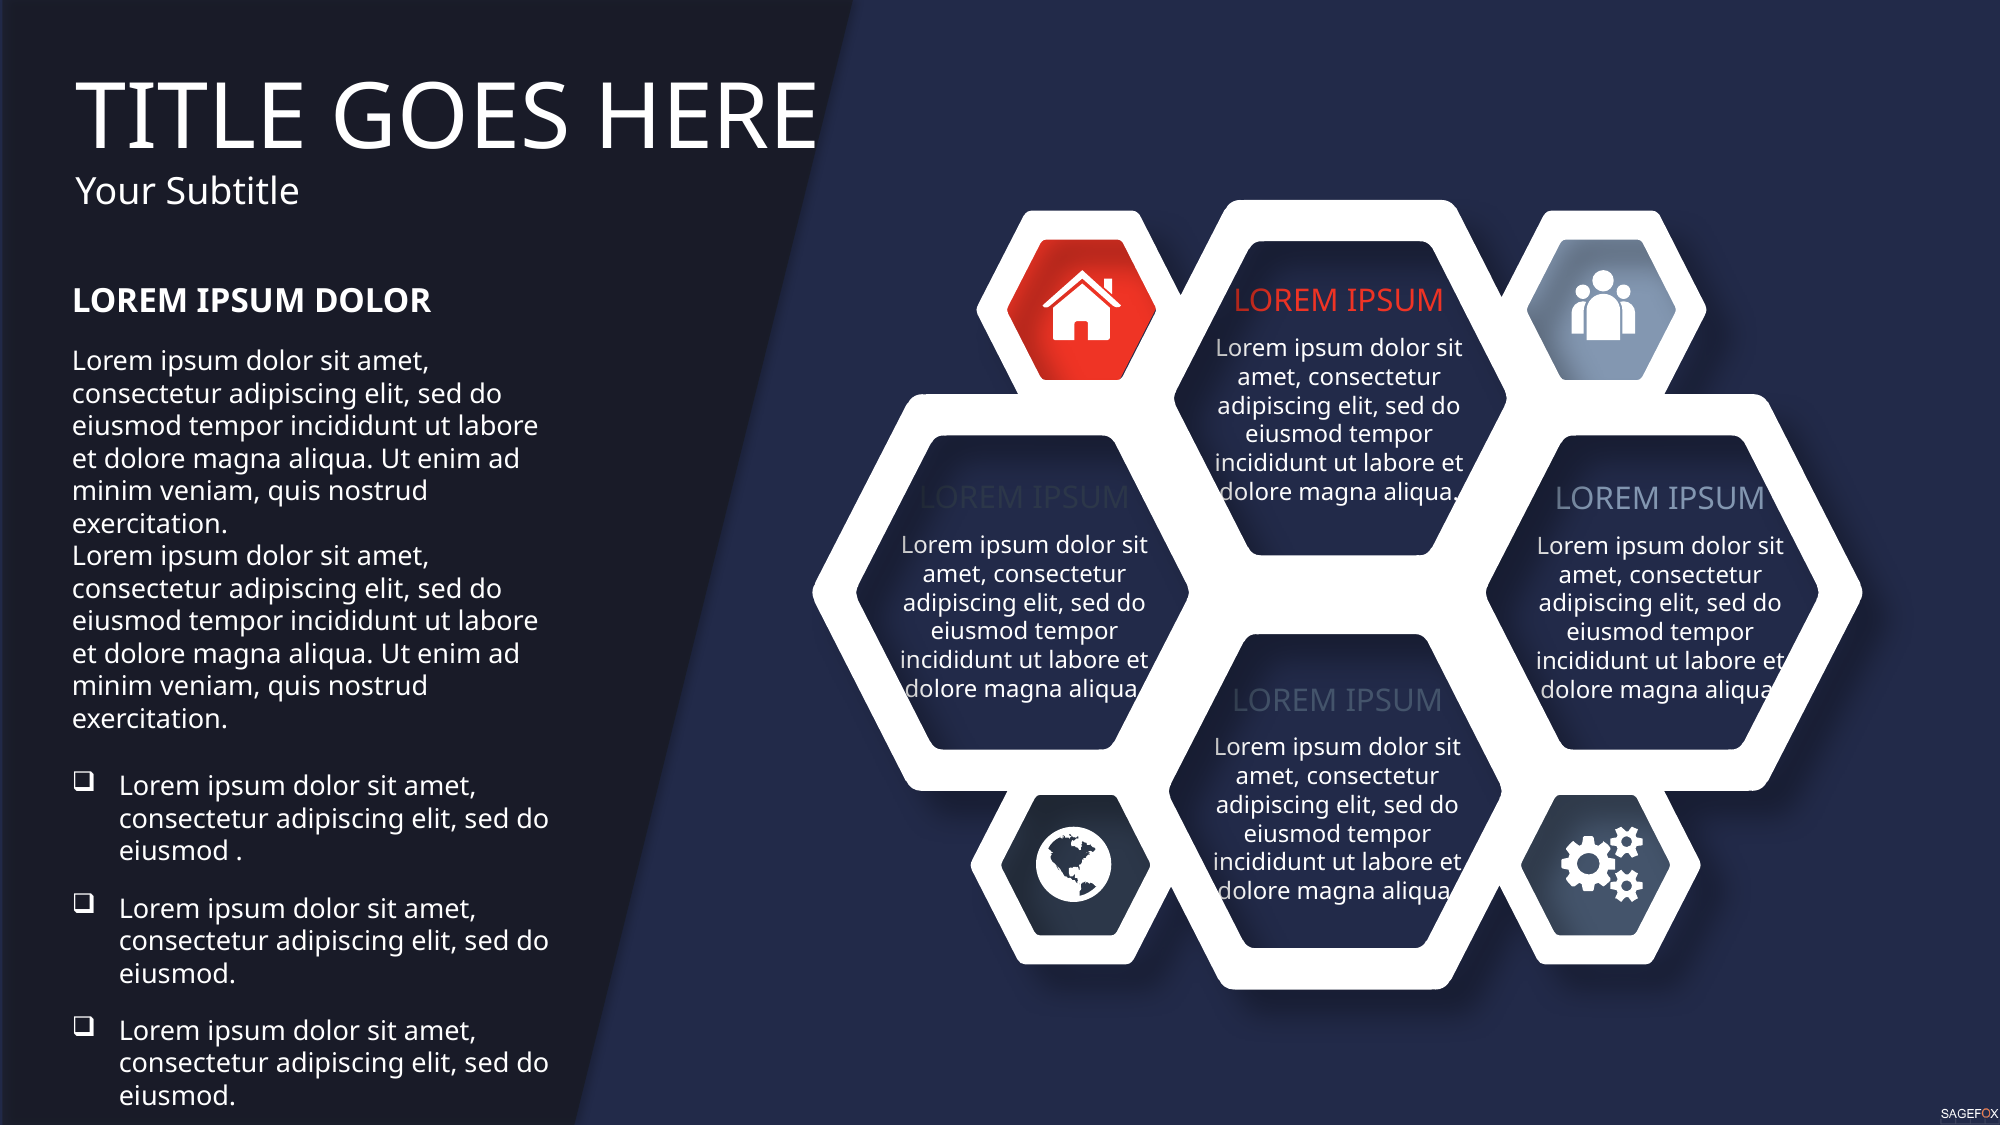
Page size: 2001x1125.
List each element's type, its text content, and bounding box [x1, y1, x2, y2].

text_box [1586, 293, 1636, 341]
text_box [1575, 284, 1591, 299]
text_box [1616, 284, 1631, 299]
text_box LOREM IPSUM Lorem ipsum dolor sit amet, consectetur adipiscing elit, sed do eiusmod tempor incididunt ut labore et dolore magna aliqua. [1535, 481, 1810, 711]
text_box LOREM IPSUM DOLOR Lorem ipsum dolor sit amet, consectetur adipiscing elit, sed do eiusmod tempor incididunt ut labore et dolore magna aliqua. Ut enim ad minim veniam, quis nostrud exercitation. Lorem ipsum dolor sit amet, consectetur adipiscing elit, sed do eiusmod tempor incididunt ut labore et dolore magna aliqua. Ut enim ad minim veniam, quis nostrud exercitation. Lorem ipsum dolor sit amet, consectetur adipiscing elit, sed do eiusmod . Lorem ipsum dolor sit amet, consectetur adipiscing elit, sed do eiusmod. Lorem ipsum dolor sit amet, consectetur adipiscing elit, sed do eiusmod. [57, 271, 575, 1119]
text_box TITLE GOES HERE Your Subtitle [60, 49, 1036, 220]
text_box [1, 0, 854, 1125]
text_box [1053, 283, 1110, 341]
text_box [811, 198, 1864, 991]
text_box LOREM IPSUM Lorem ipsum dolor sit amet, consectetur adipiscing elit, sed do eiusmod tempor incididunt ut labore et dolore magna aliqua. [1224, 287, 1489, 513]
picture [1939, 1108, 2000, 1125]
text_box [1561, 826, 1643, 902]
text_box [1052, 840, 1146, 934]
text_box [1577, 286, 1671, 379]
text_box [1042, 270, 1121, 308]
text_box LOREM IPSUM Lorem ipsum dolor sit amet, consectetur adipiscing elit, sed do eiusmod tempor incididunt ut labore et dolore magna aliqua. [1219, 679, 1487, 912]
text_box [1058, 286, 1151, 379]
text_box [1036, 826, 1112, 902]
text_box LOREM IPSUM Lorem ipsum dolor sit amet, consectetur adipiscing elit, sed do eiusmod tempor incididunt ut labore et dolore magna aliqua. [906, 481, 1174, 710]
text_box [1571, 301, 1586, 334]
text_box [1571, 840, 1665, 934]
text_box [1592, 270, 1614, 292]
